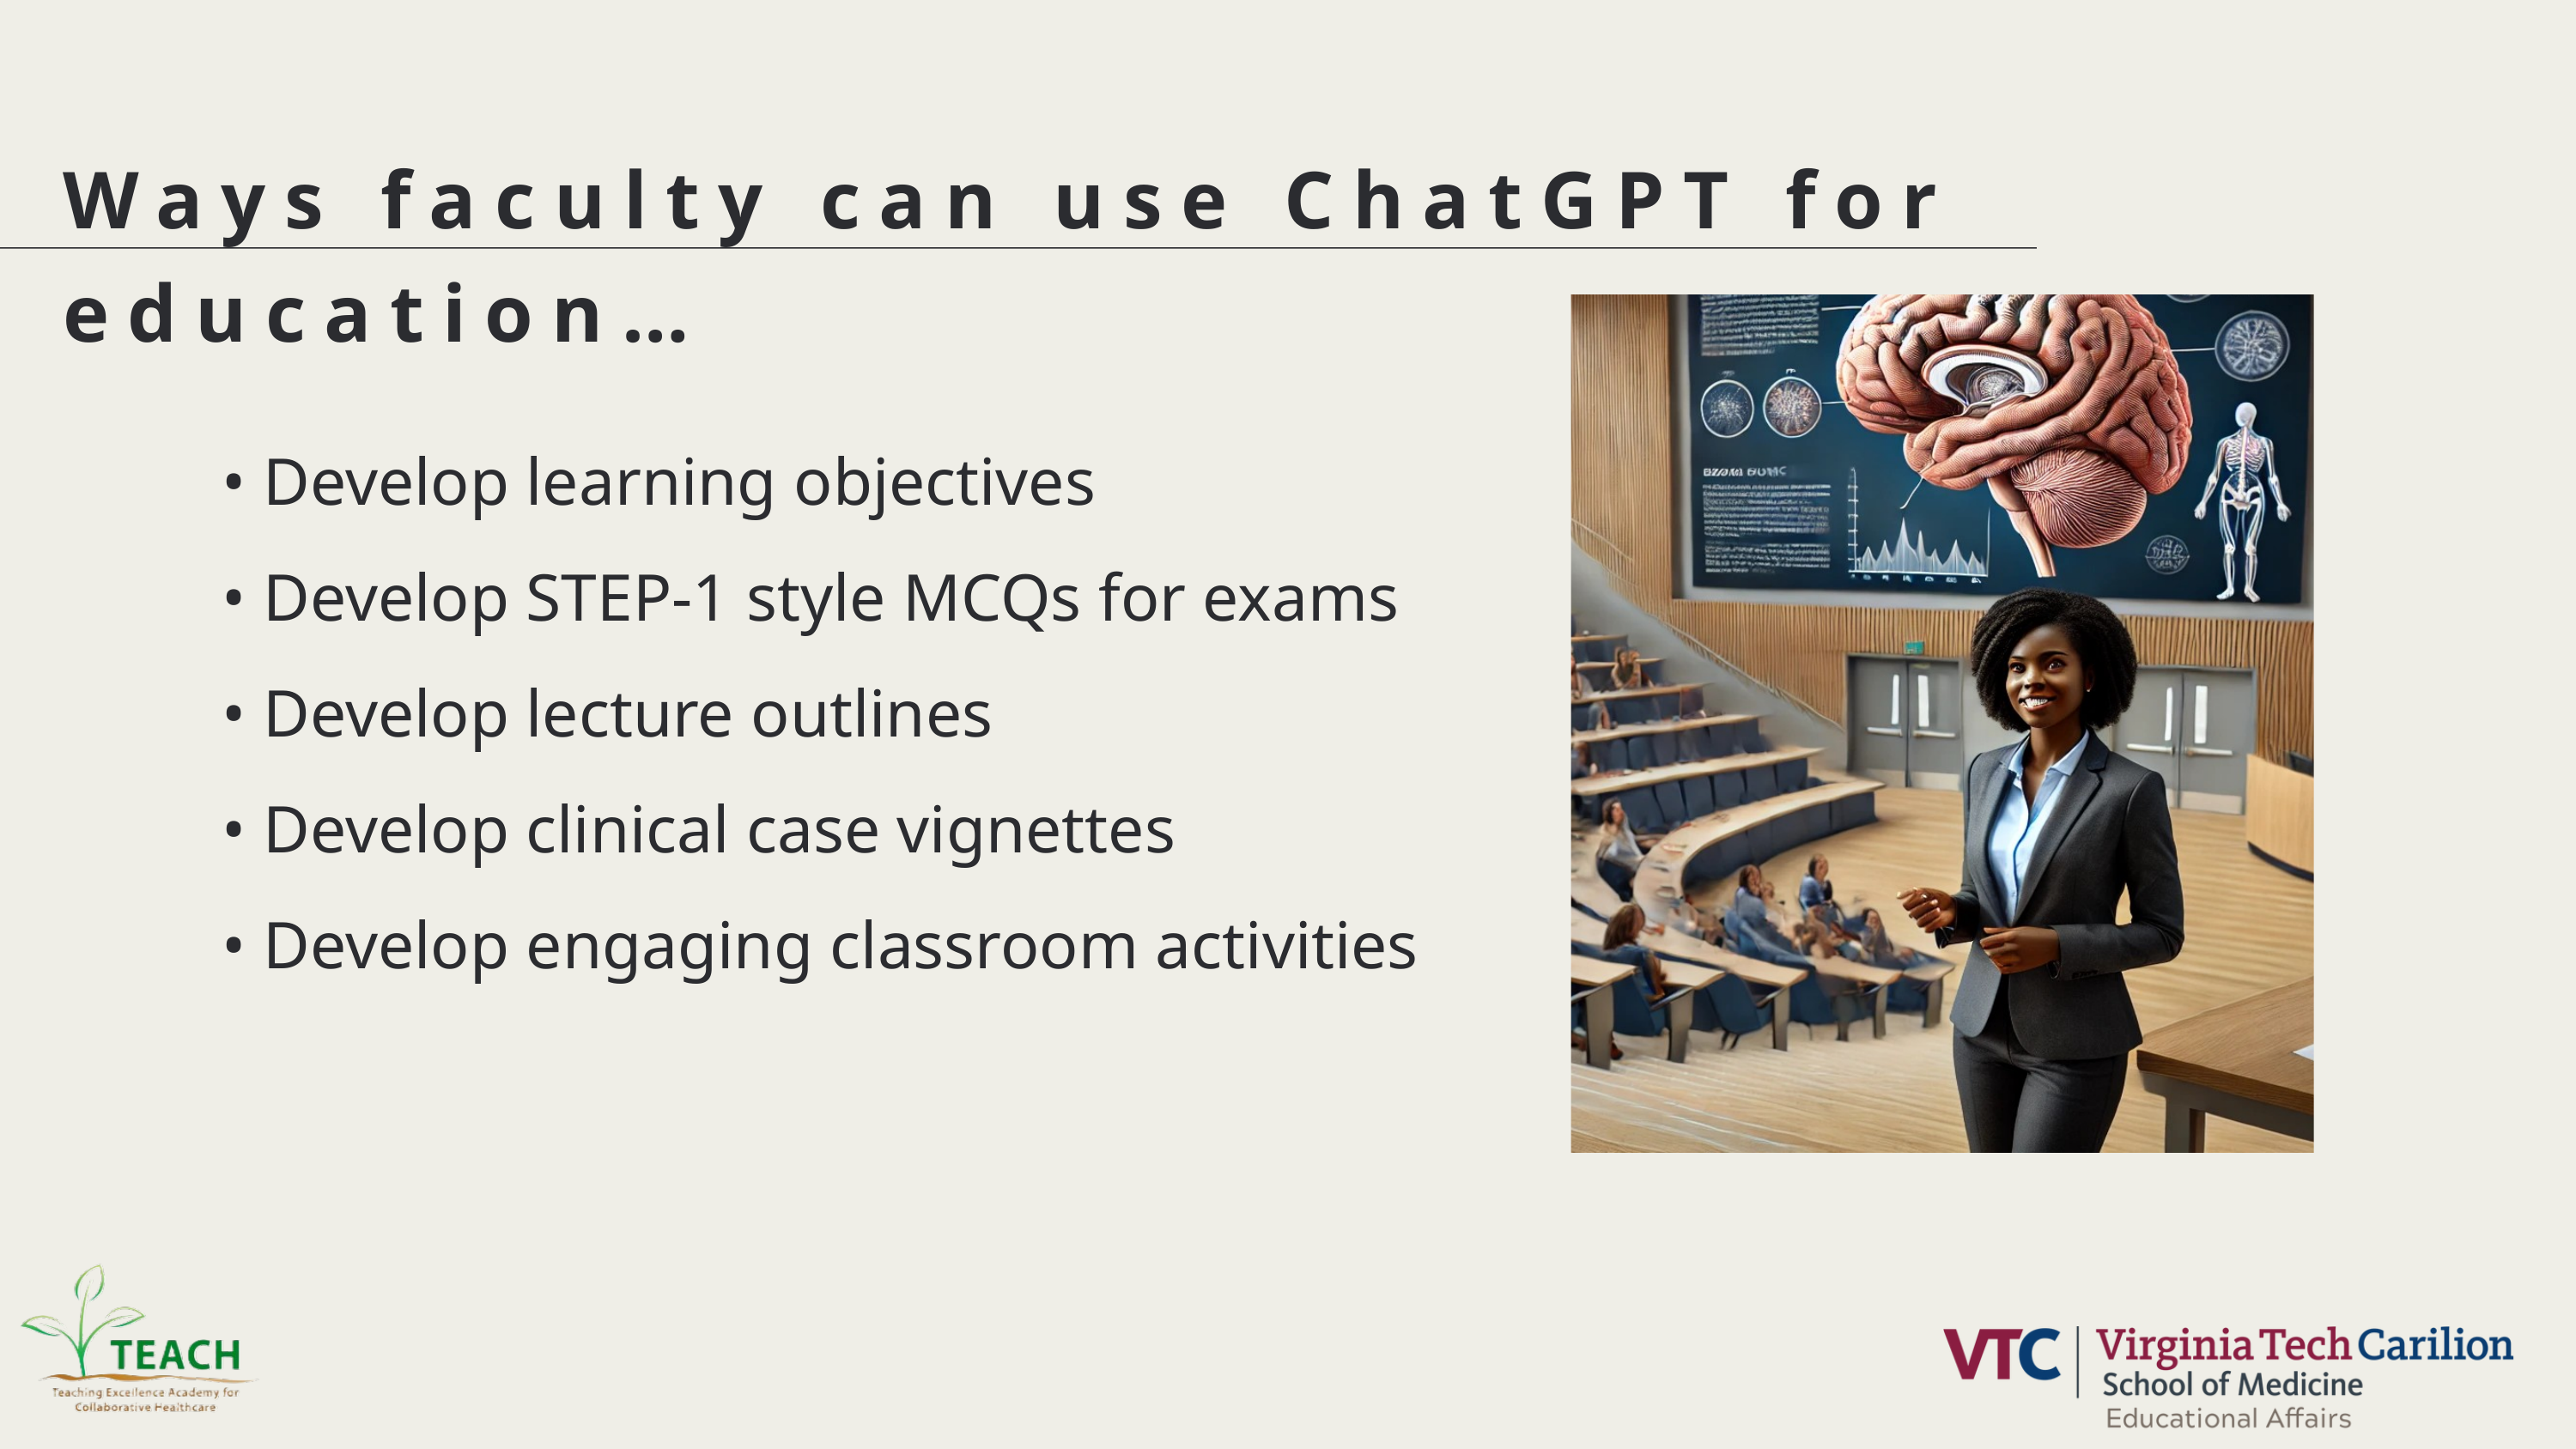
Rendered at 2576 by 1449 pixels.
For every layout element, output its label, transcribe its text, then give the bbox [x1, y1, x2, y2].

picture [20, 1219, 264, 1434]
text_box Ways faculty can use ChatGPT for education… [63, 131, 2516, 358]
text_box • Develop learning objectives • Develop STEP-1 style MCQs for exams • Develop lecture outlines • Develop clinical case vignettes • Develop engaging classroom activities [157, 402, 1566, 1059]
text_box [1943, 1326, 2514, 1434]
picture [1571, 294, 2314, 1155]
